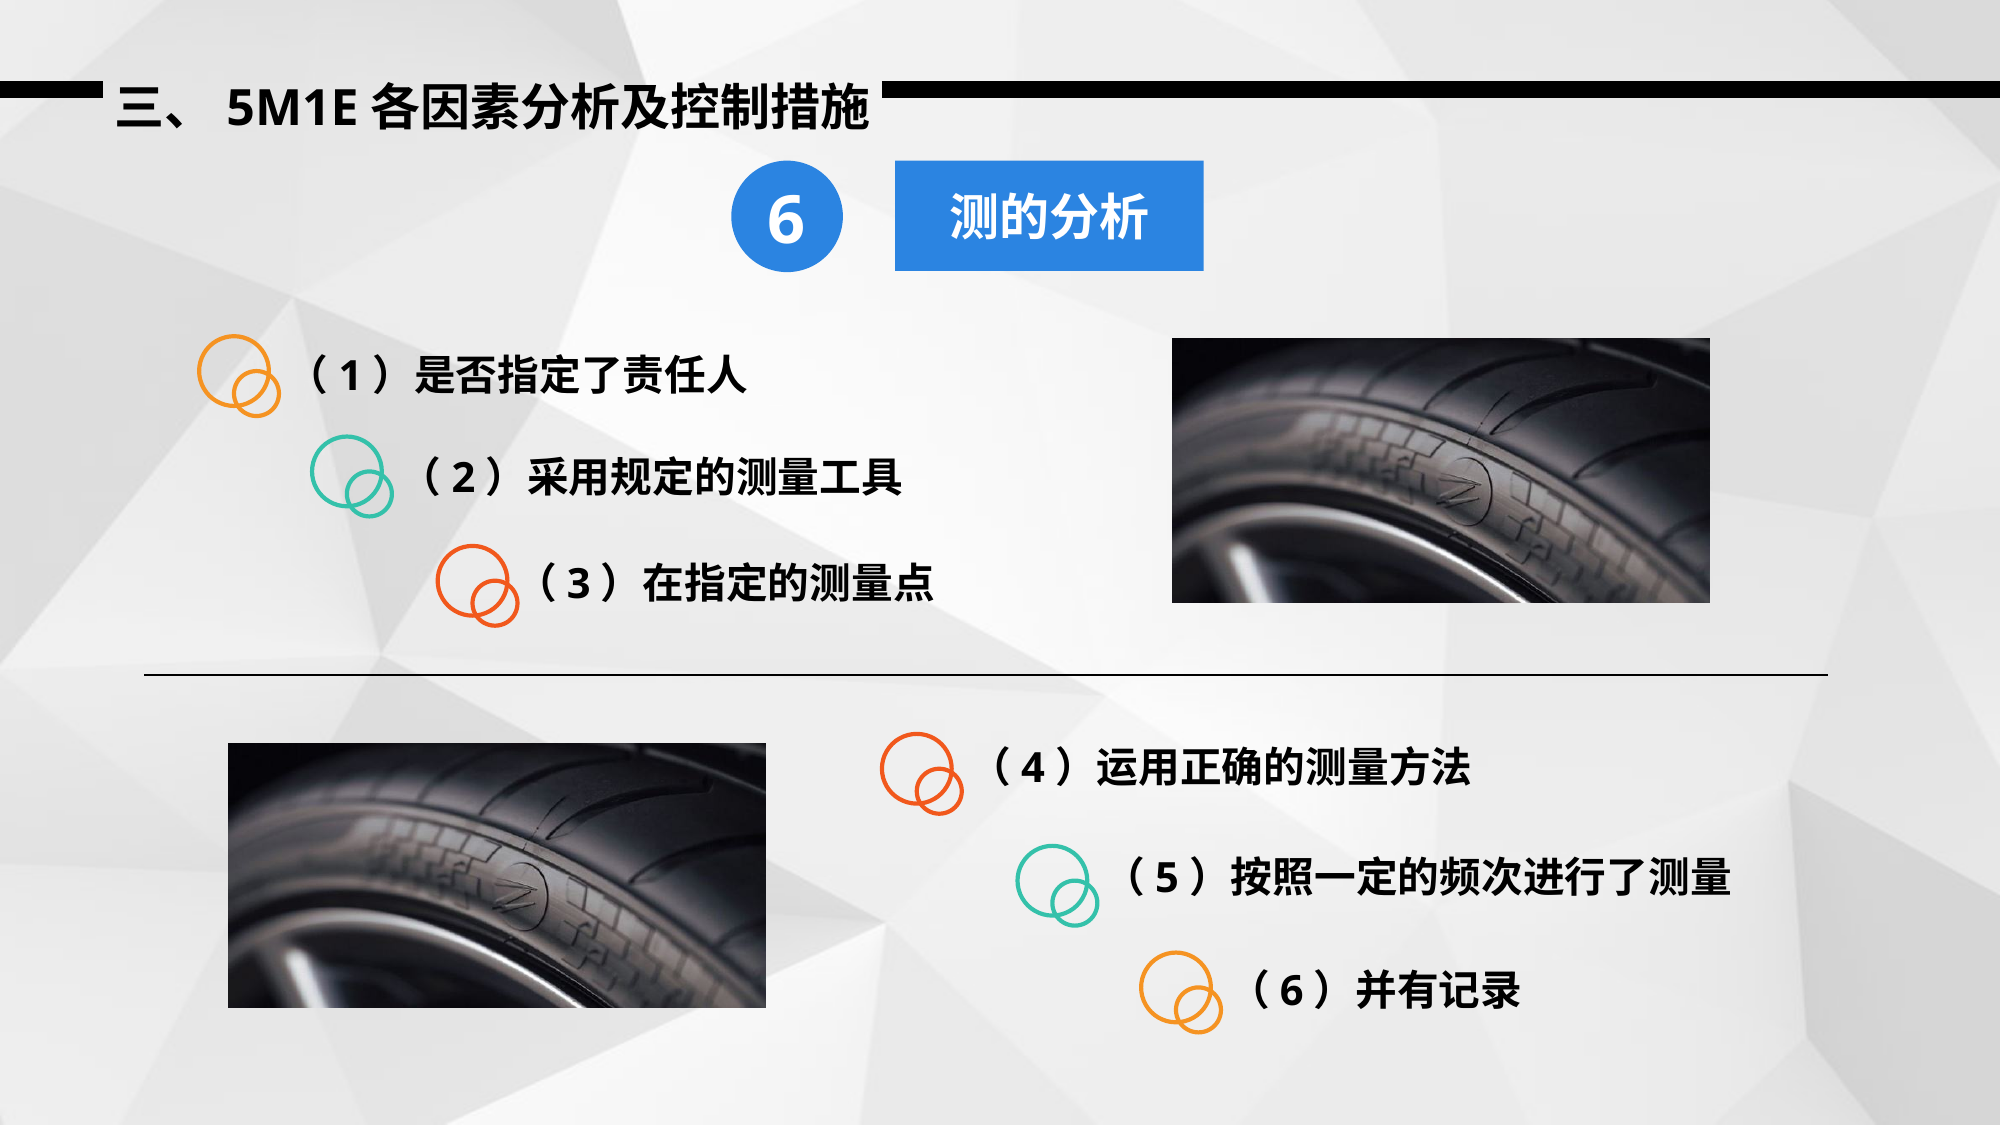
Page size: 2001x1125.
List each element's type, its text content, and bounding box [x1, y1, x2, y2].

text_box 测的分析 [894, 160, 1205, 272]
table_cell [0, 98, 2000, 1125]
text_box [1141, 952, 1221, 1033]
text_box （5）按照一定的频次进行了测量 [1088, 843, 1747, 908]
text_box （2）采用规定的测量工具 [392, 443, 918, 509]
table_cell [0, 0, 2000, 81]
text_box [1017, 845, 1098, 926]
text_box 6 [731, 160, 843, 273]
picture [1172, 338, 1710, 603]
text_box （1）是否指定了责任人 [280, 341, 763, 407]
text_box （6）并有记录 [1221, 956, 1538, 1022]
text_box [312, 436, 392, 517]
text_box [437, 545, 518, 626]
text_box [881, 733, 962, 814]
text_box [199, 336, 280, 417]
text_box （4）运用正确的测量方法 [962, 733, 1488, 799]
text_box 三、5M1E各因素分析及控制措施 [99, 7, 886, 143]
picture [228, 743, 766, 1008]
text_box （3）在指定的测量点 [518, 549, 950, 615]
